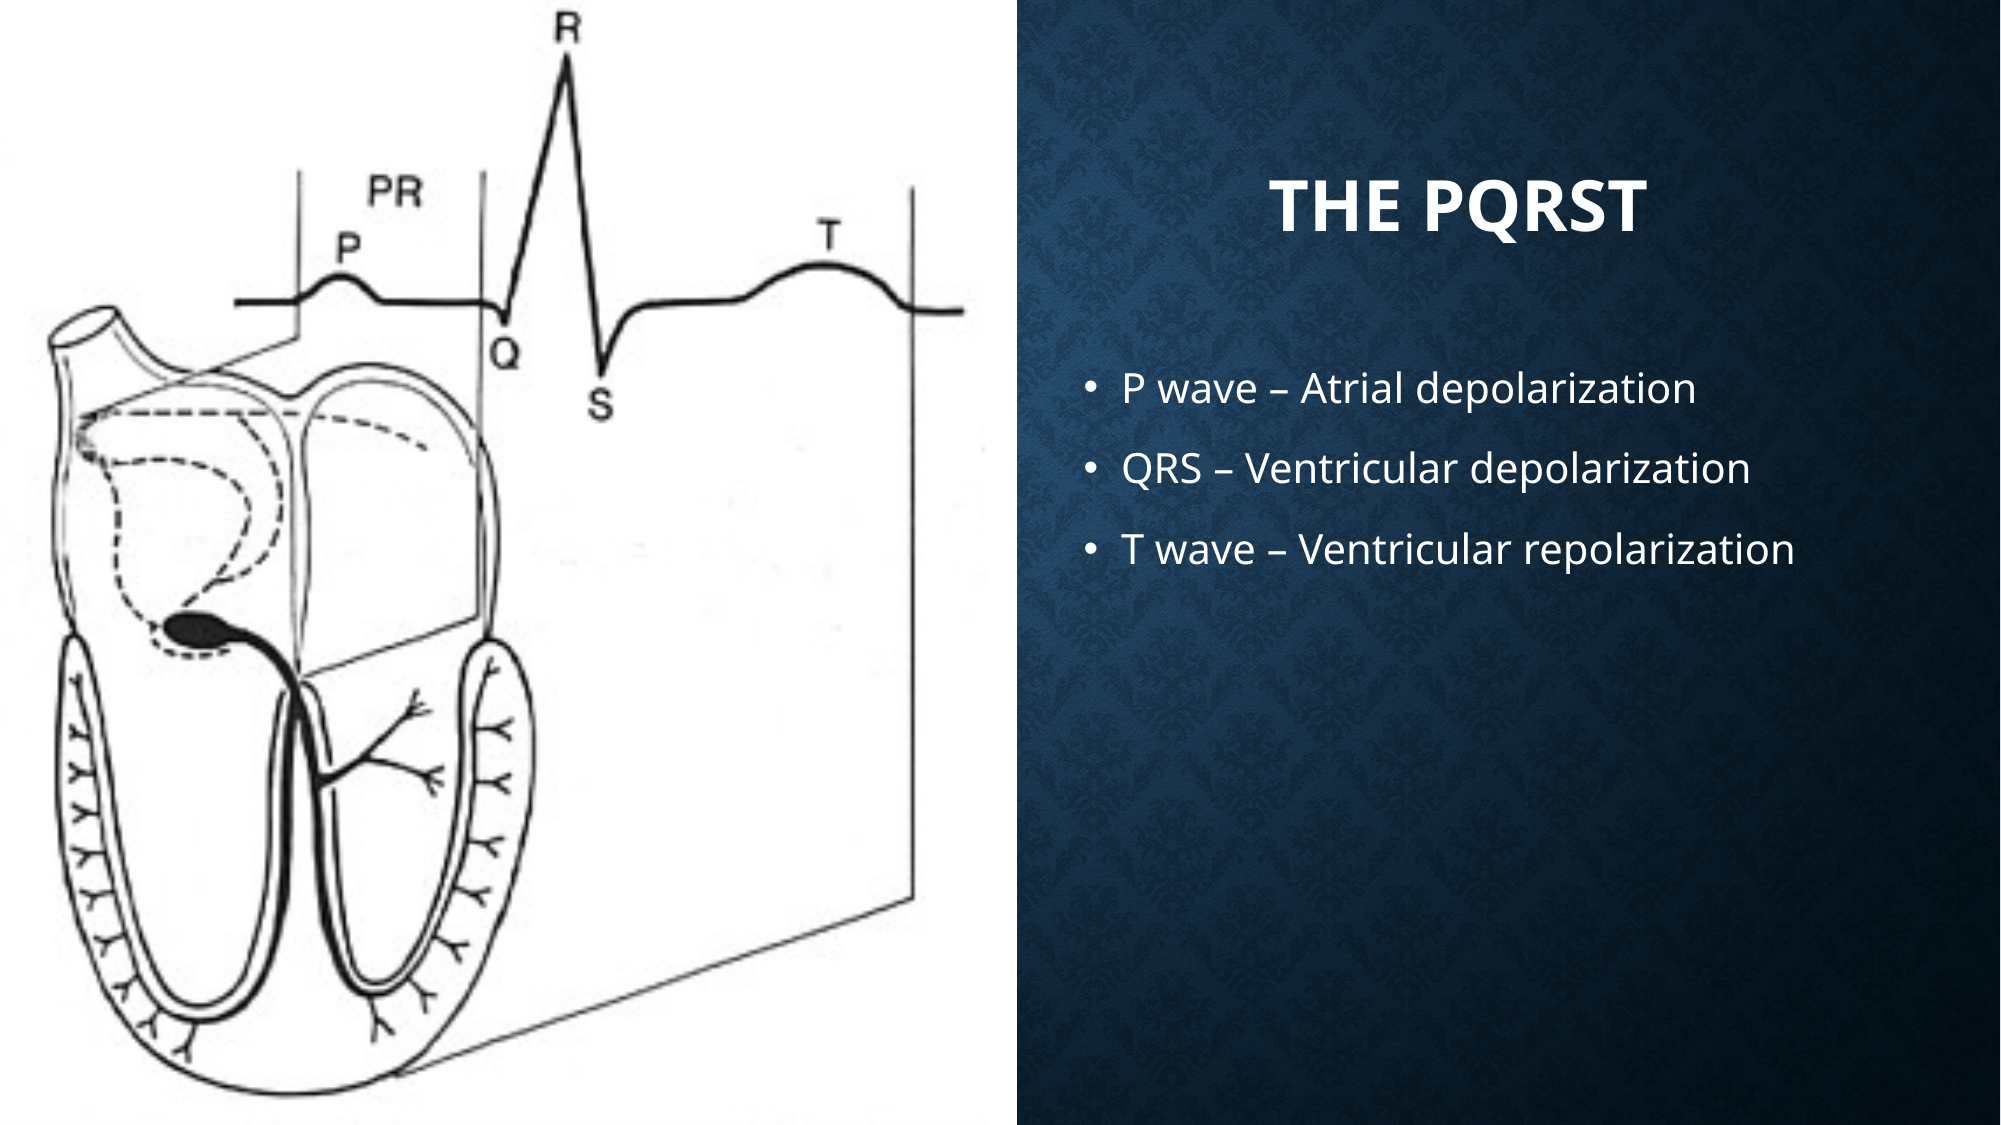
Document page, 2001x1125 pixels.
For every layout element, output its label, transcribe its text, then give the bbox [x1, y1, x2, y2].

picture [0, 0, 1001, 1125]
list P wave – Atrial depolarization QRS – Ventricular depolarization T wave – Ventricular repolarization [1068, 343, 1849, 950]
title The PQRST [1068, 99, 1849, 318]
